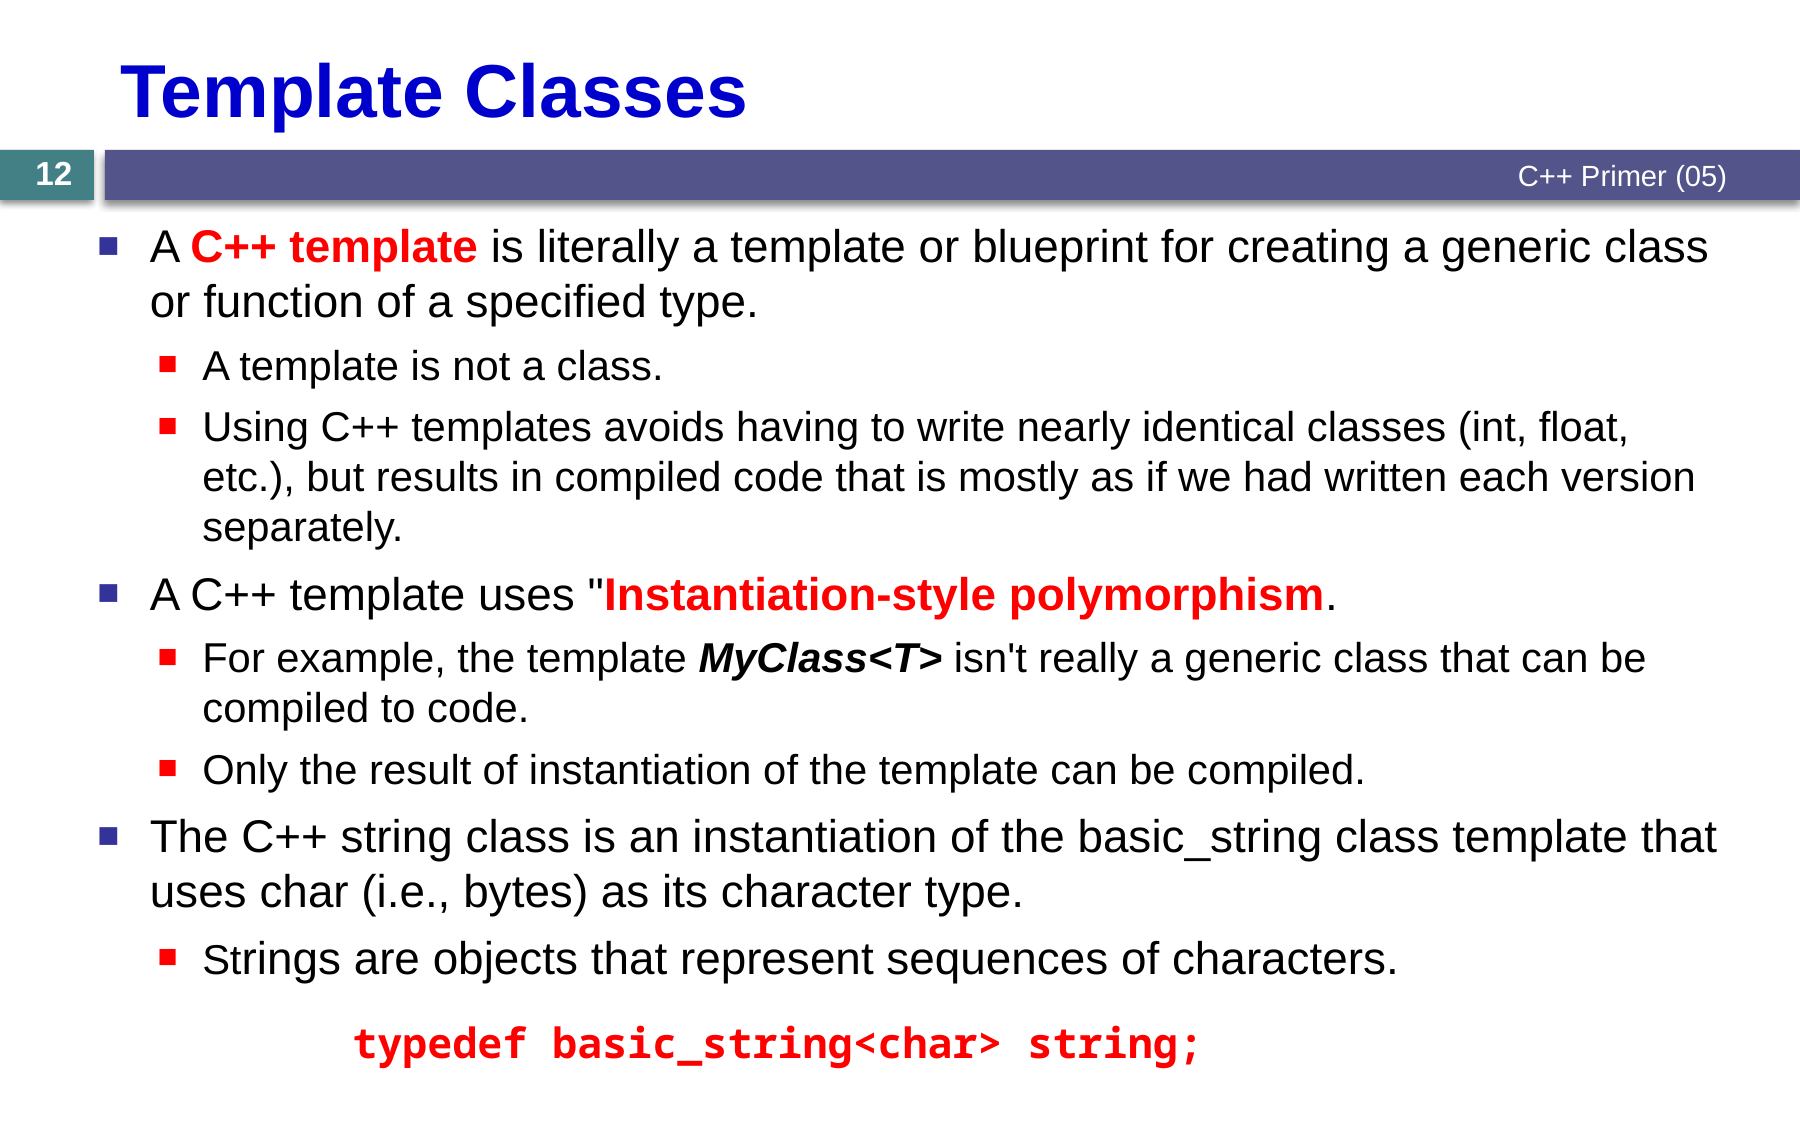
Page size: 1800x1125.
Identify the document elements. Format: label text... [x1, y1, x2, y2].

text_box typedef basic_string<char> string; [337, 1009, 1463, 1075]
footer C++ Primer (05) [675, 149, 1743, 202]
list A C++ template is literally a template or blueprint for creating a generic class or function of a specified type. A template is not a class. Using C++ templates avoids having to write nearly identical classes (int, float, etc.), but results in compiled code that is mostly as if we had written each version separately. A C++ template uses "Instantiation-style polymorphism. For example, the template MyClass<T> isn't really a generic class that can be compiled to code. Only the result of instantiation of the template can be compiled. The C++ string class is an instantiation of the basic_string class template that uses char (i.e., bytes) as its character type. Strings are objects that represent sequences of characters. [82, 209, 1743, 1098]
title Template Classes [105, 27, 1743, 149]
slide_number 12 [0, 149, 108, 194]
